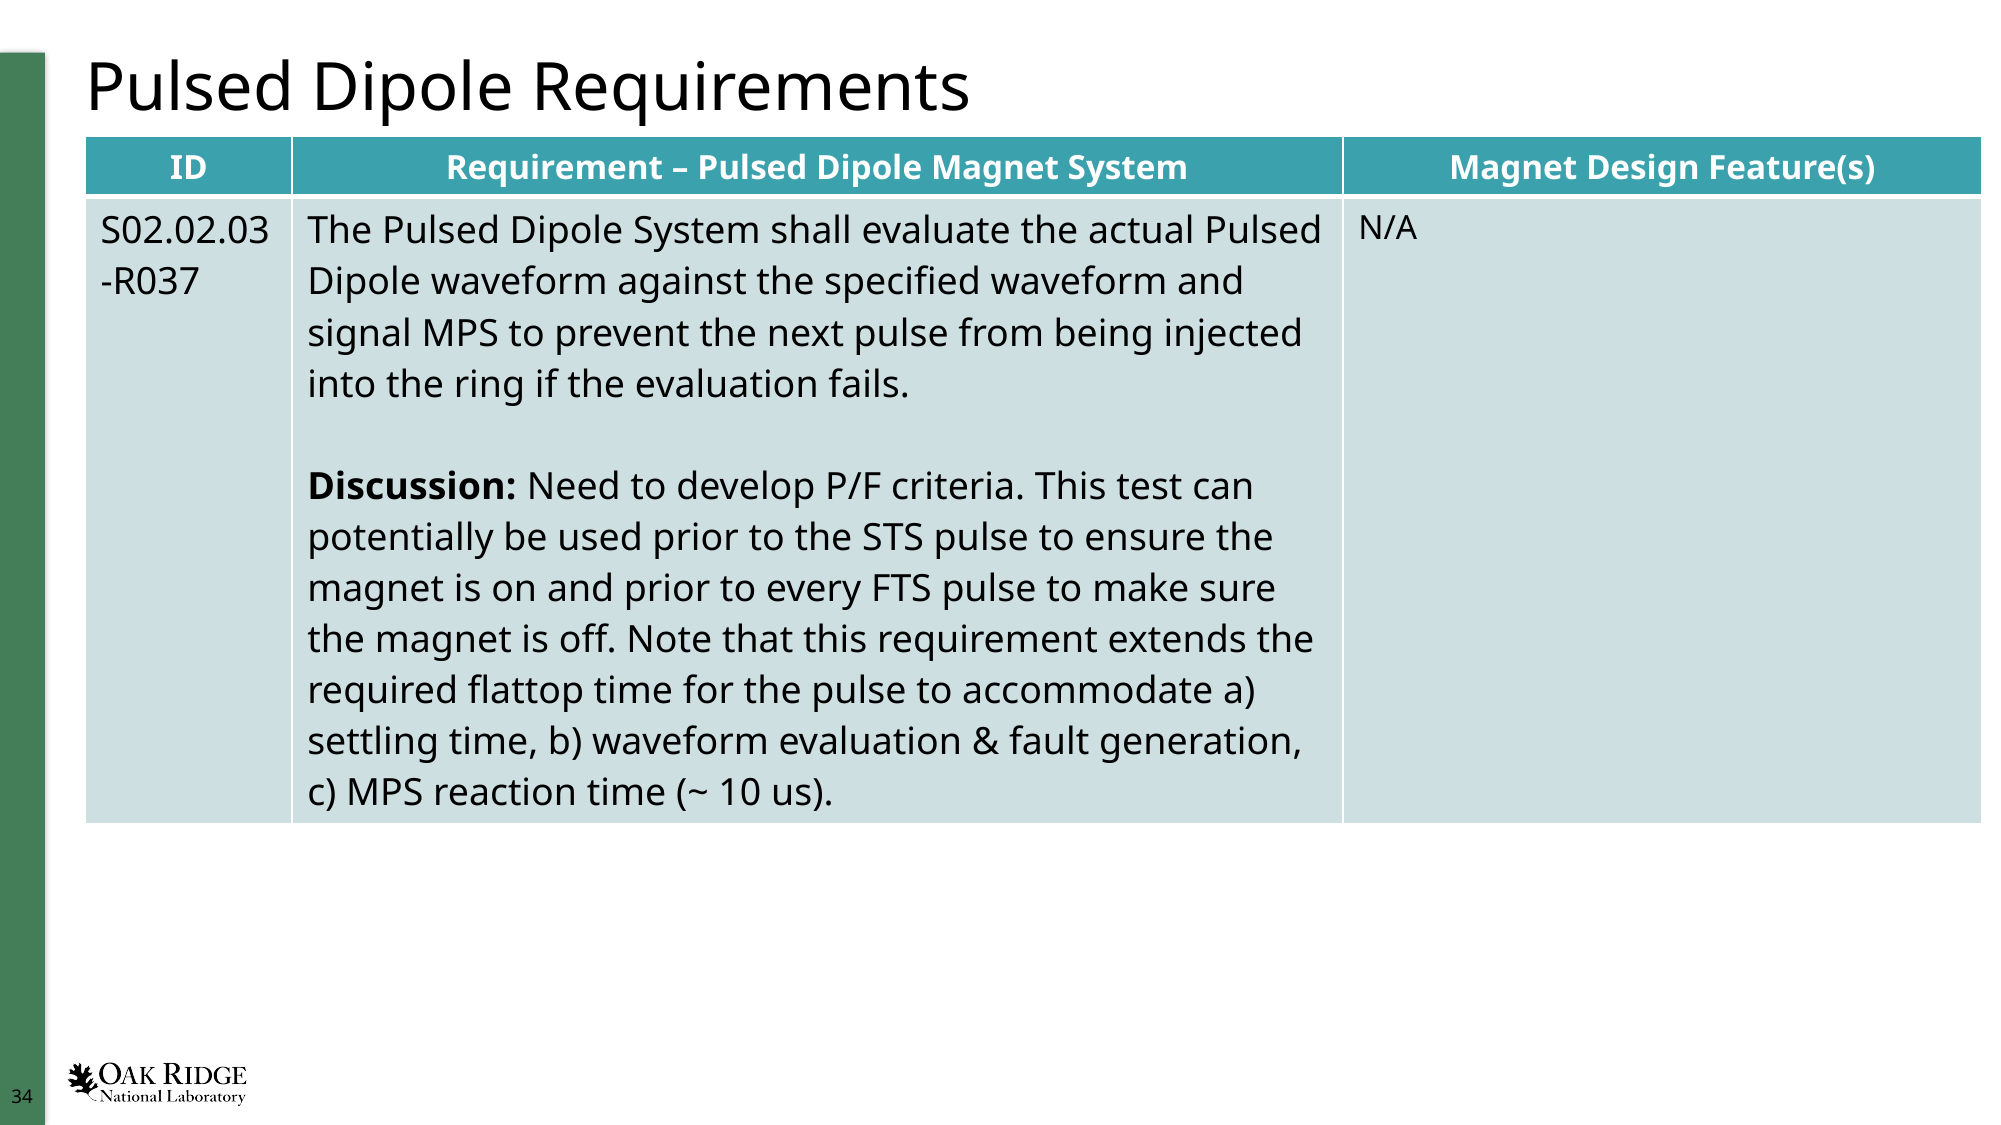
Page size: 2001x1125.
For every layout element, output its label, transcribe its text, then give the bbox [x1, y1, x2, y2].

table_header Magnet Design Feature(s) [1344, 137, 1981, 194]
table_header ID [86, 137, 291, 194]
table_cell S02.02.03-R037 [86, 199, 291, 823]
table_cell The Pulsed Dipole System shall evaluate the actual Pulsed Dipole waveform against the specified waveform and signal MPS to prevent the next pulse from being injected into the ring if the evaluation fails. Discussion: Need to develop P/F criteria. This test can potentially be used prior to the STS pulse to ensure the magnet is on and prior to every FTS pulse to make sure the magnet is off. Note that this requirement extends the required flattop time for the pulse to accommodate a) settling time, b) waveform evaluation & fault generation, c) MPS reaction time (~ 10 us). [293, 199, 1342, 823]
picture [67, 1062, 247, 1106]
title Pulsed Dipole Requirements [70, 45, 1946, 134]
table_cell N/A [1344, 199, 1981, 823]
table_header Requirement – Pulsed Dipole Magnet System [293, 137, 1342, 194]
